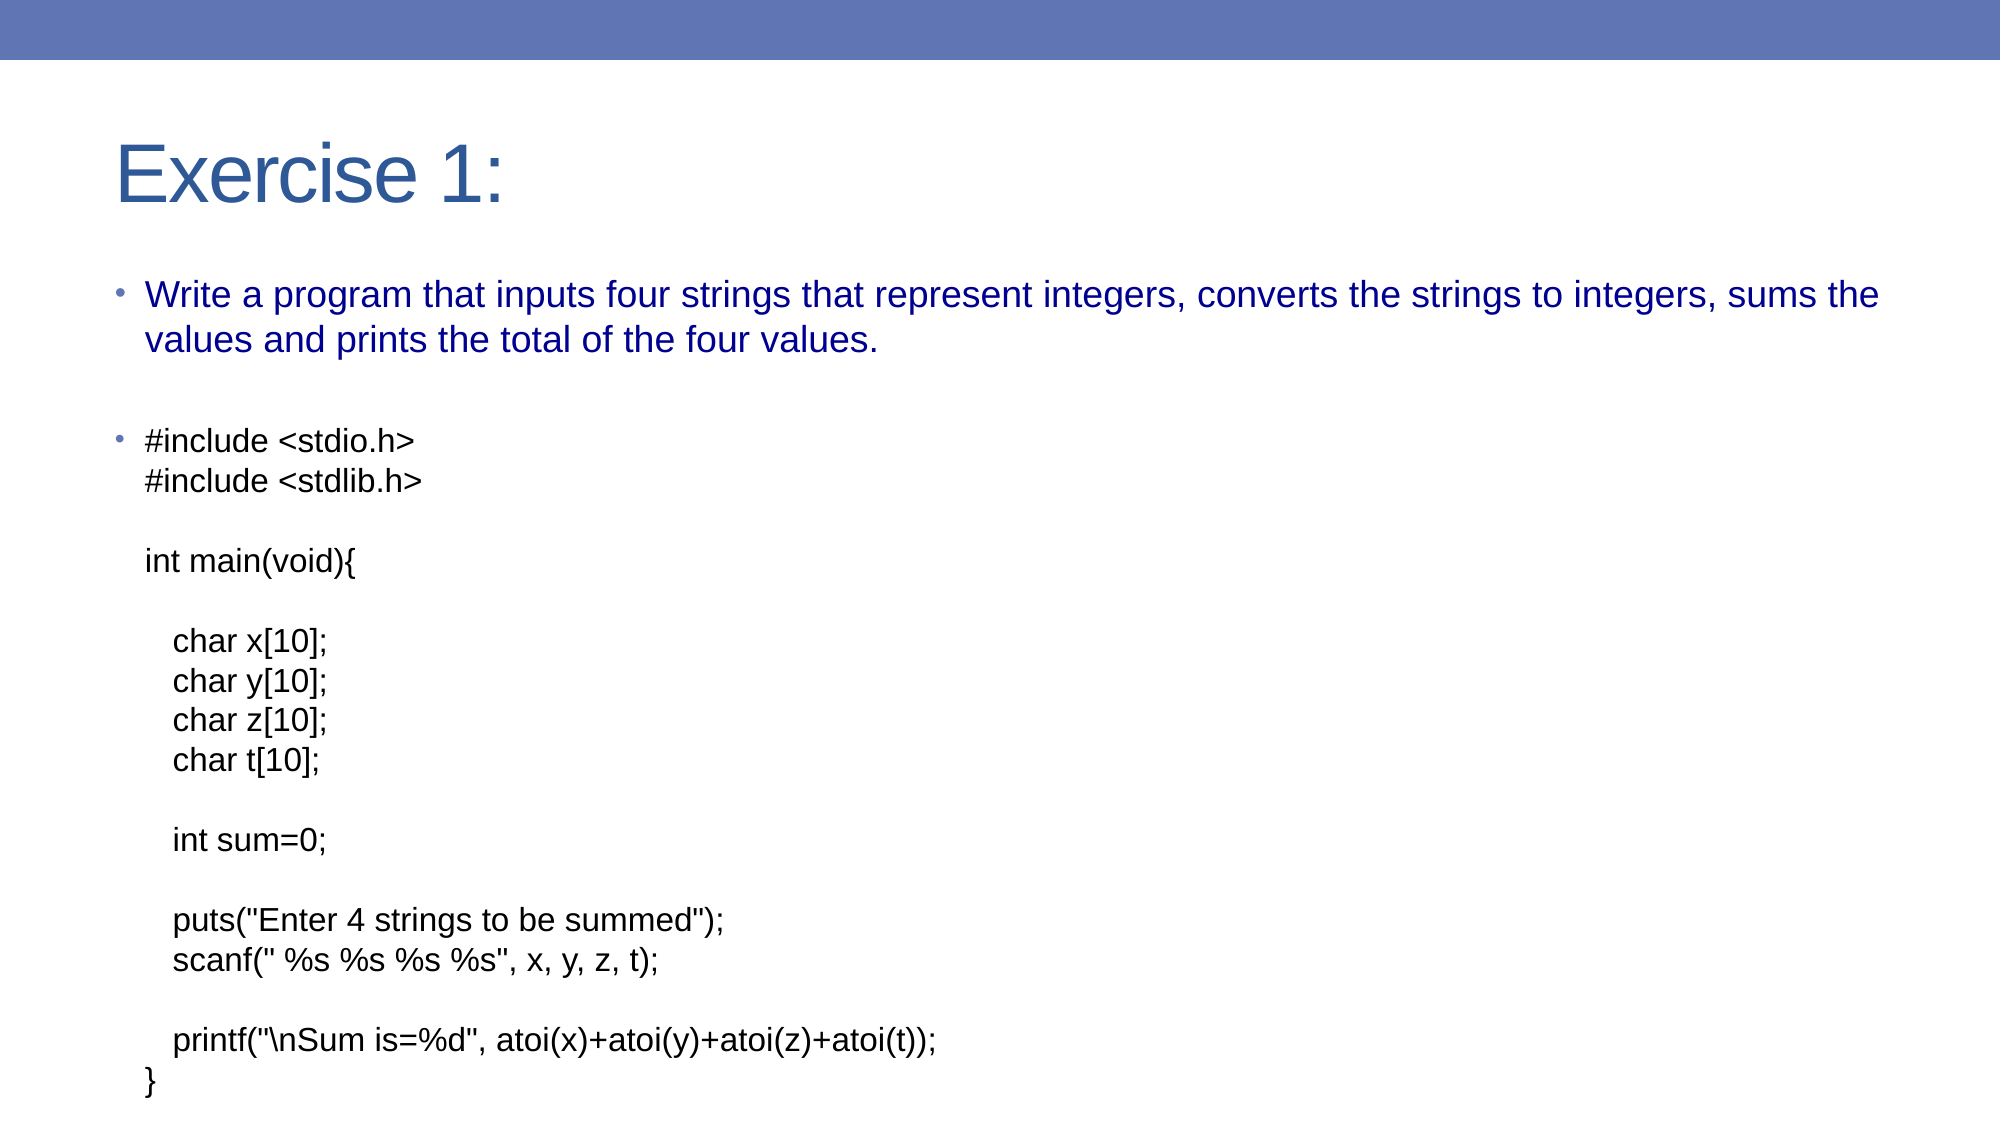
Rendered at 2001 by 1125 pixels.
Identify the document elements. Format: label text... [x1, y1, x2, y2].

title Exercise 1: [99, 87, 1900, 250]
list Write a program that inputs four strings that represent integers, converts the strings to integers, sums the values and prints the total of the four values. #include <stdio.h> #include <stdlib.h> int main(void){ char x[10]; char y[10]; char z[10]; char t[10]; int sum=0; puts("Enter 4 strings to be summed"); scanf(" %s %s %s %s", x, y, z, t); printf("\nSum is=%d", atoi(x)+atoi(y)+atoi(z)+atoi(t)); } [99, 262, 1900, 1063]
